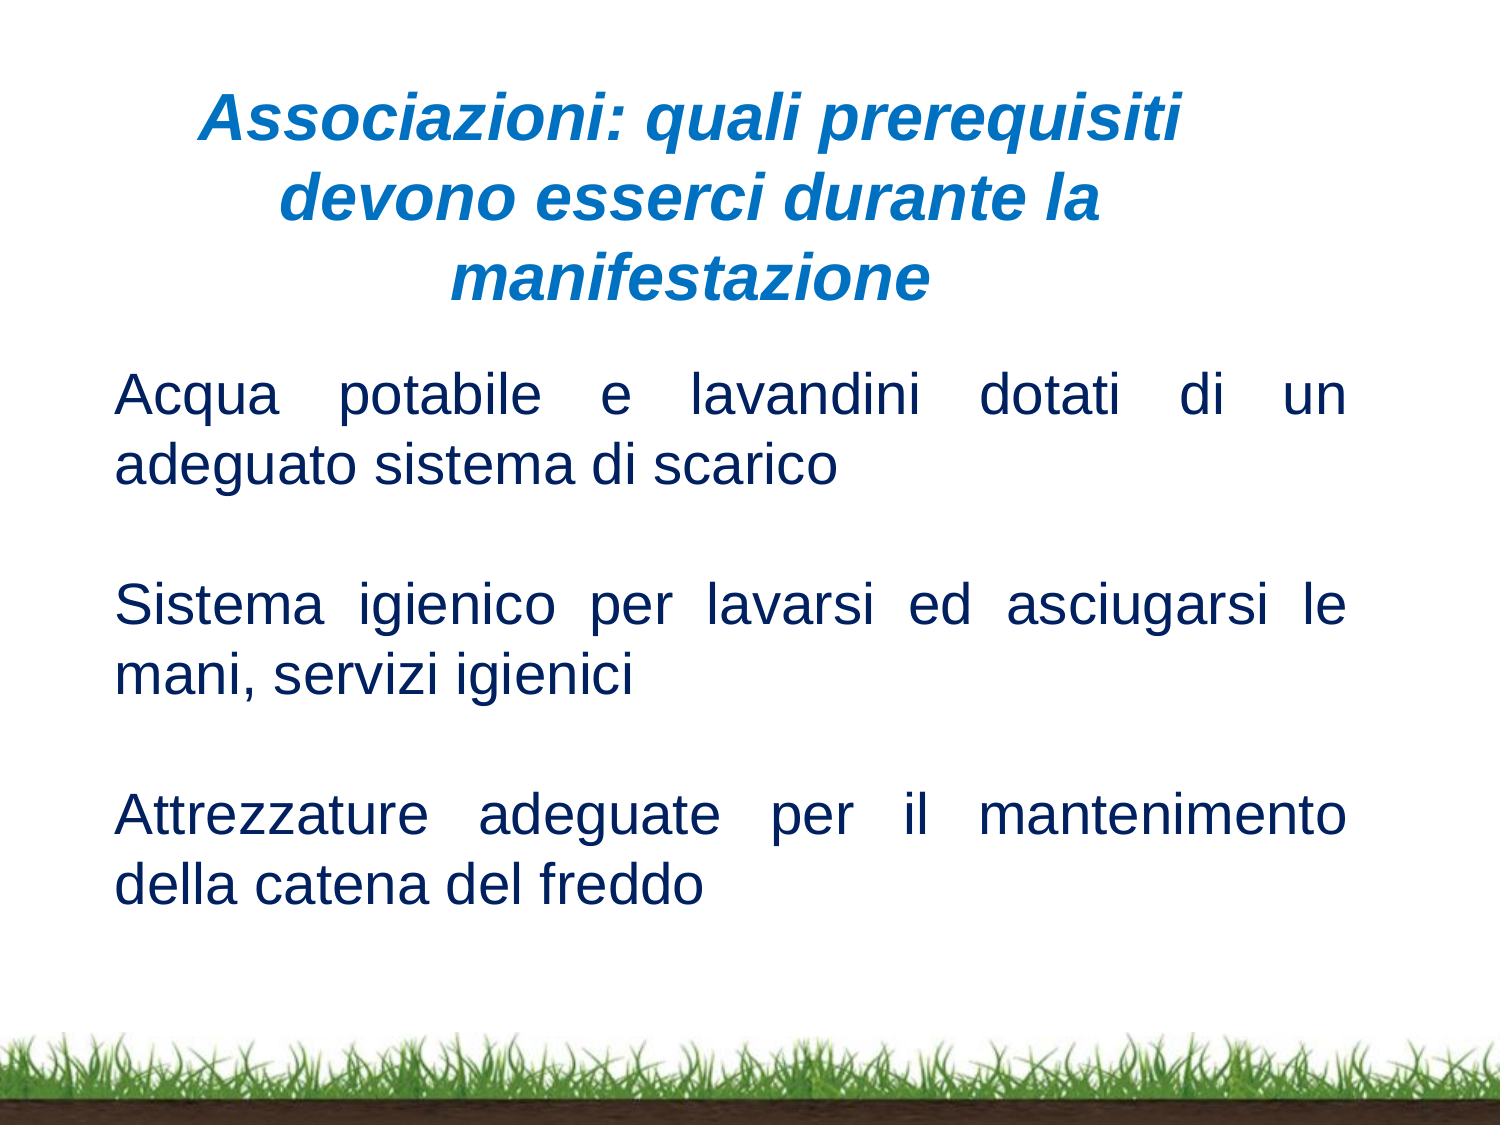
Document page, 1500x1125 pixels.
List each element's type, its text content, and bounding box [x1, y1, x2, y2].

text_box Associazioni: quali prerequisiti devono esserci durante la manifestazione [100, 66, 1282, 278]
text_box Acqua potabile e lavandini dotati di un adeguato sistema di scarico Sistema igienico per lavarsi ed asciugarsi le mani, servizi igienici Attrezzature adeguate per il mantenimento della catena del freddo [100, 278, 1365, 1064]
picture [0, 1032, 1500, 1125]
